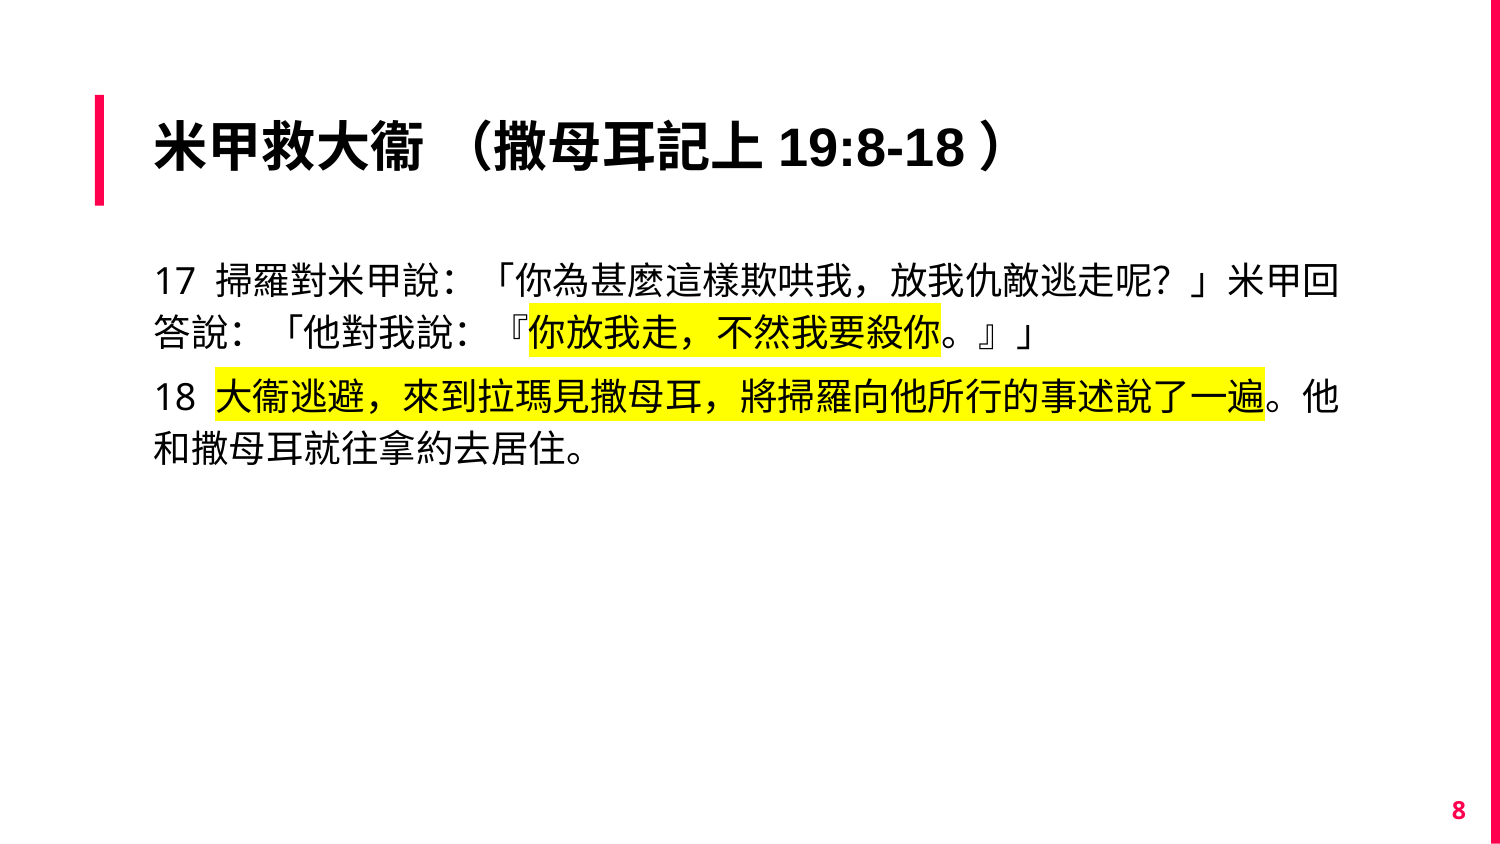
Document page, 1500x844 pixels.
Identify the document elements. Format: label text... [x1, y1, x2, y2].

list 17 掃羅對米甲說：「你為甚麼這樣欺哄我，放我仇敵逃走呢？」米甲回答說：「他對我說：『你放我走，不然我要殺你。』」 18 大衞逃避，來到拉瑪見撒母耳，將掃羅向他所行的事述說了一遍。他和撒母耳就往拿約去居住。 [138, 235, 1392, 752]
slide_number 8 [1391, 779, 1482, 844]
title 米甲救大衞 （撒母耳記上19:8-18） [138, 69, 1119, 210]
